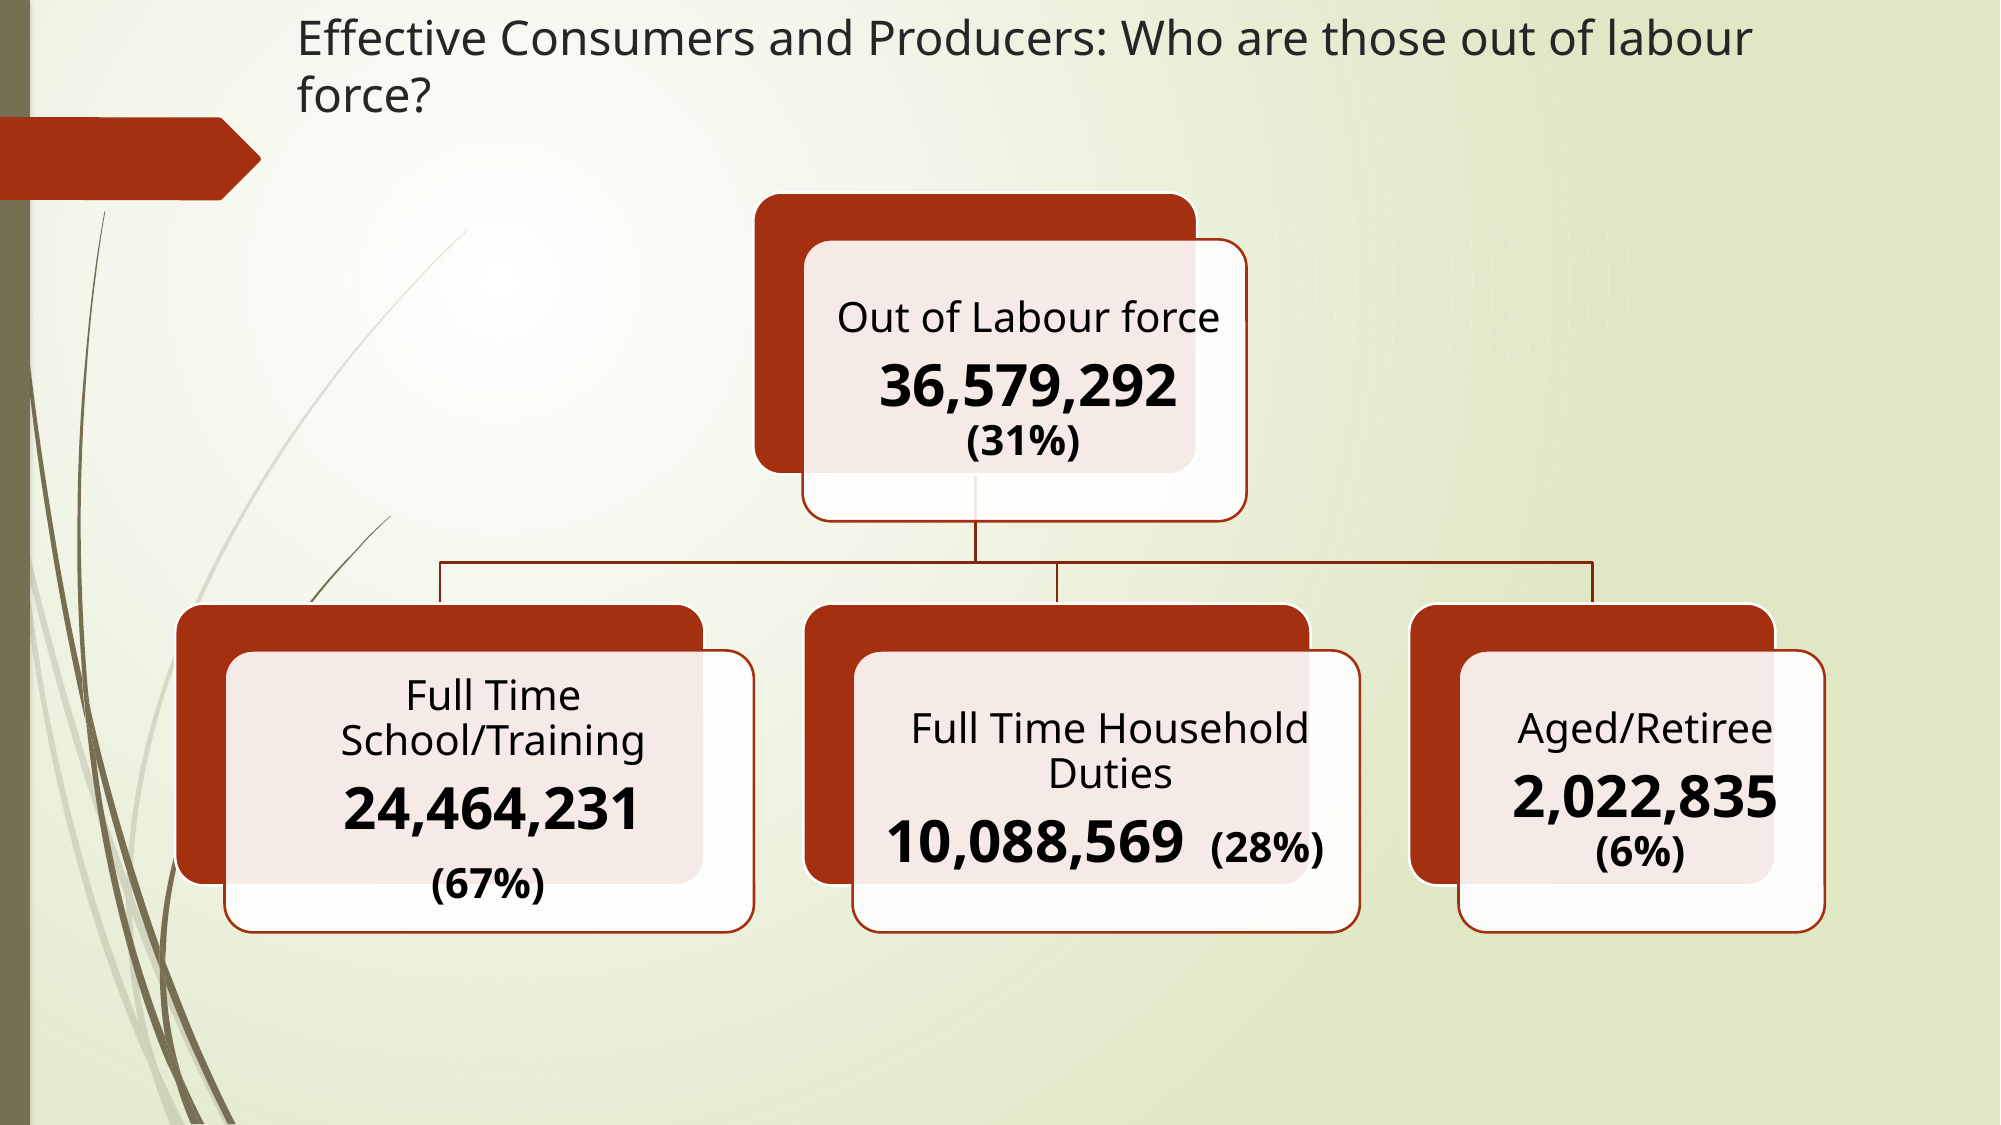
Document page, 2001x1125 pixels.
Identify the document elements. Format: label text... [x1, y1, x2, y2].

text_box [174, 117, 1826, 1008]
title Effective Consumers and Producers: Who are those out of labour force? [281, 0, 1877, 132]
